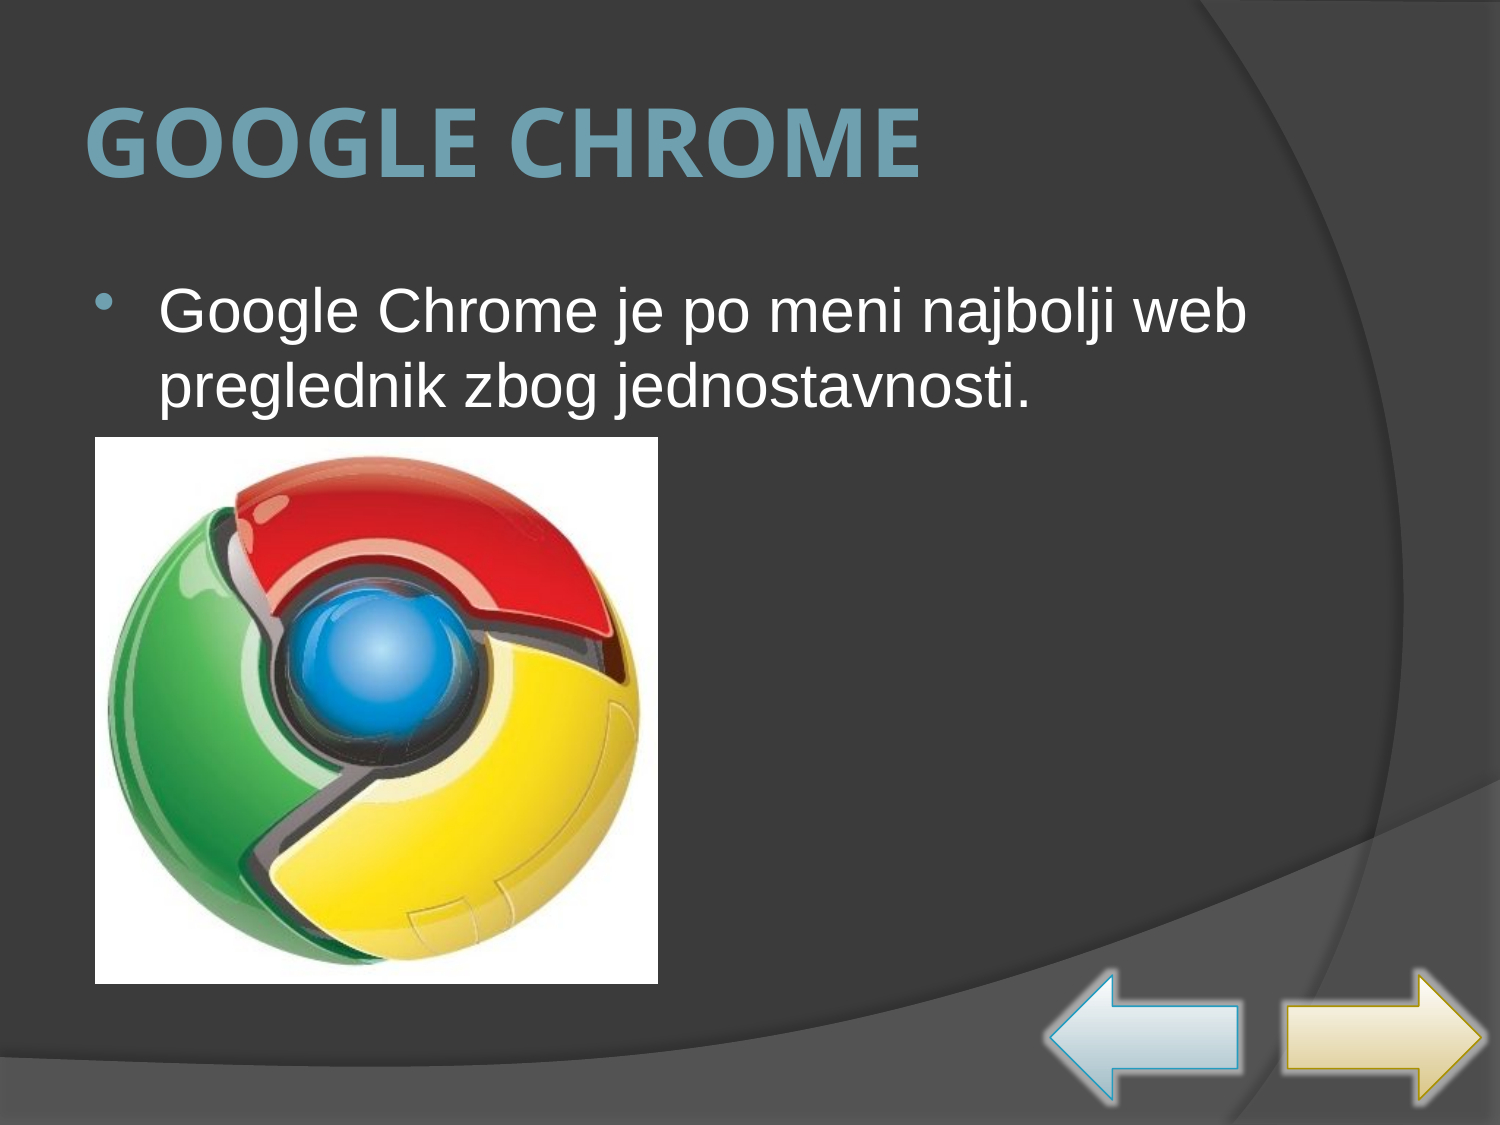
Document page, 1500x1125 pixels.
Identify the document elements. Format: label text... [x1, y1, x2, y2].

text_box [1286, 974, 1482, 1101]
list Google Chrome je po meni najbolji web preglednik zbog jednostavnosti. [75, 262, 1300, 1005]
picture [94, 437, 658, 985]
text_box [1049, 974, 1239, 1101]
title Google Chrome [75, 45, 1300, 233]
